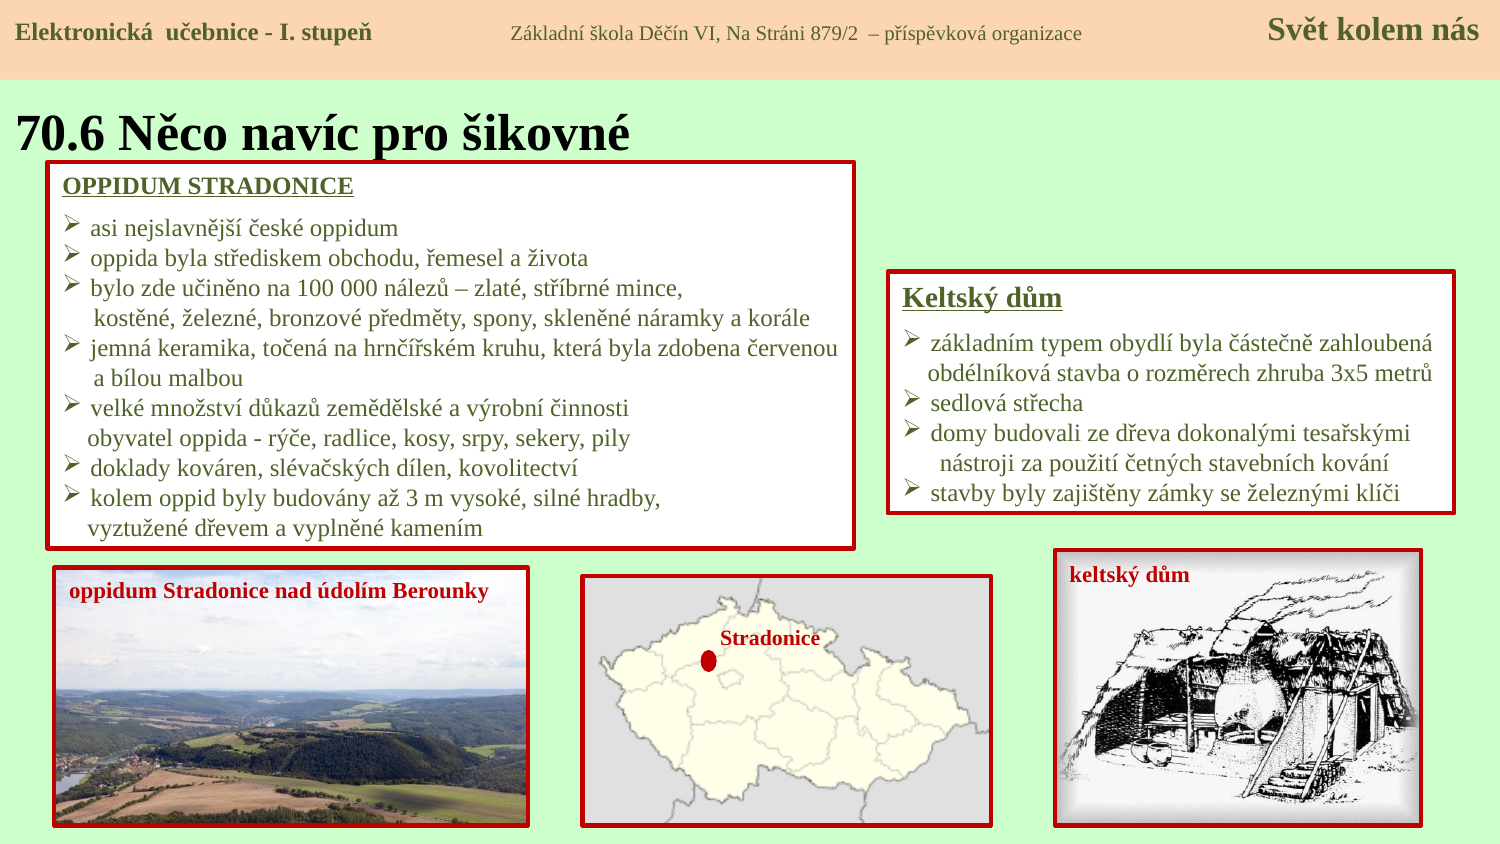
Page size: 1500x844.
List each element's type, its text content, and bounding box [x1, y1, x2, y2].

text_box OPPIDUM STRADONICE asi nejslavnější české oppidum oppida byla střediskem obchodu, řemesel a života bylo zde učiněno na 100 000 nálezů – zlaté, stříbrné mince, kostěné, železné, bronzové předměty, spony, skleněné náramky a korále jemná keramika, točená na hrnčířském kruhu, která byla zdobena červenou a bílou malbou velké množství důkazů zemědělské a výrobní činnosti obyvatel oppida - rýče, radlice, kosy, srpy, sekery, pily doklady kováren, slévačských dílen, kovolitectví kolem oppid byly budovány až 3 m vysoké, silné hradby, vyztužené dřevem a vyplněné kamením [47, 161, 854, 549]
title 70.6 Něco navíc pro šikovné [0, 80, 703, 179]
picture [584, 577, 989, 824]
picture [56, 569, 526, 824]
picture [1056, 551, 1420, 824]
text_box Elektronická učebnice - I. stupeň Základní škola Děčín VI, Na Stráni 879/2 – příspěvková organizace Svět kolem nás [0, 0, 1500, 80]
text_box Keltský dům základním typem obydlí byla částečně zahloubená obdélníková stavba o rozměrech zhruba 3x5 metrů sedlová střecha domy budovali ze dřeva dokonalými tesařskými nástroji za použití četných stavebních kování stavby byly zajištěny zámky se železnými klíči [887, 271, 1455, 514]
